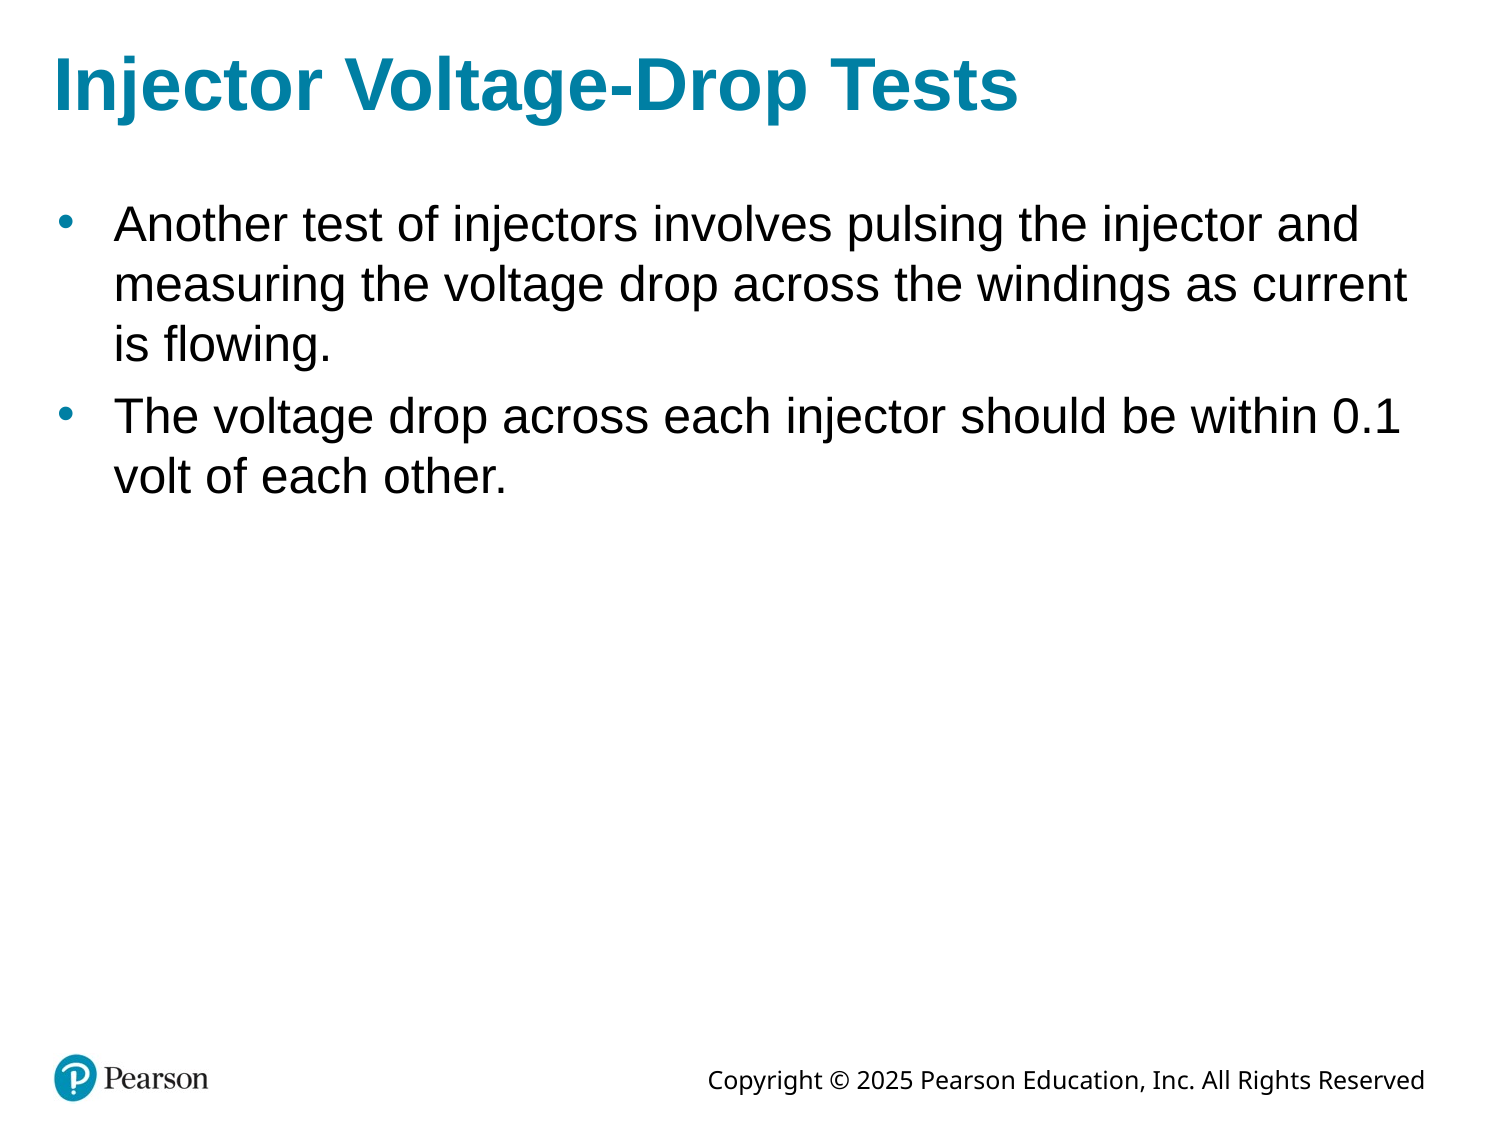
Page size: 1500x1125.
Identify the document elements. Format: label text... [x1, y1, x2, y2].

list Another test of injectors involves pulsing the injector and measuring the voltage drop across the windings as current is flowing. The voltage drop across each injector should be within 0.1 volt of each other. [57, 25, 1425, 670]
title Injector Voltage-Drop Tests [53, 0, 1425, 177]
picture [53, 1053, 209, 1104]
